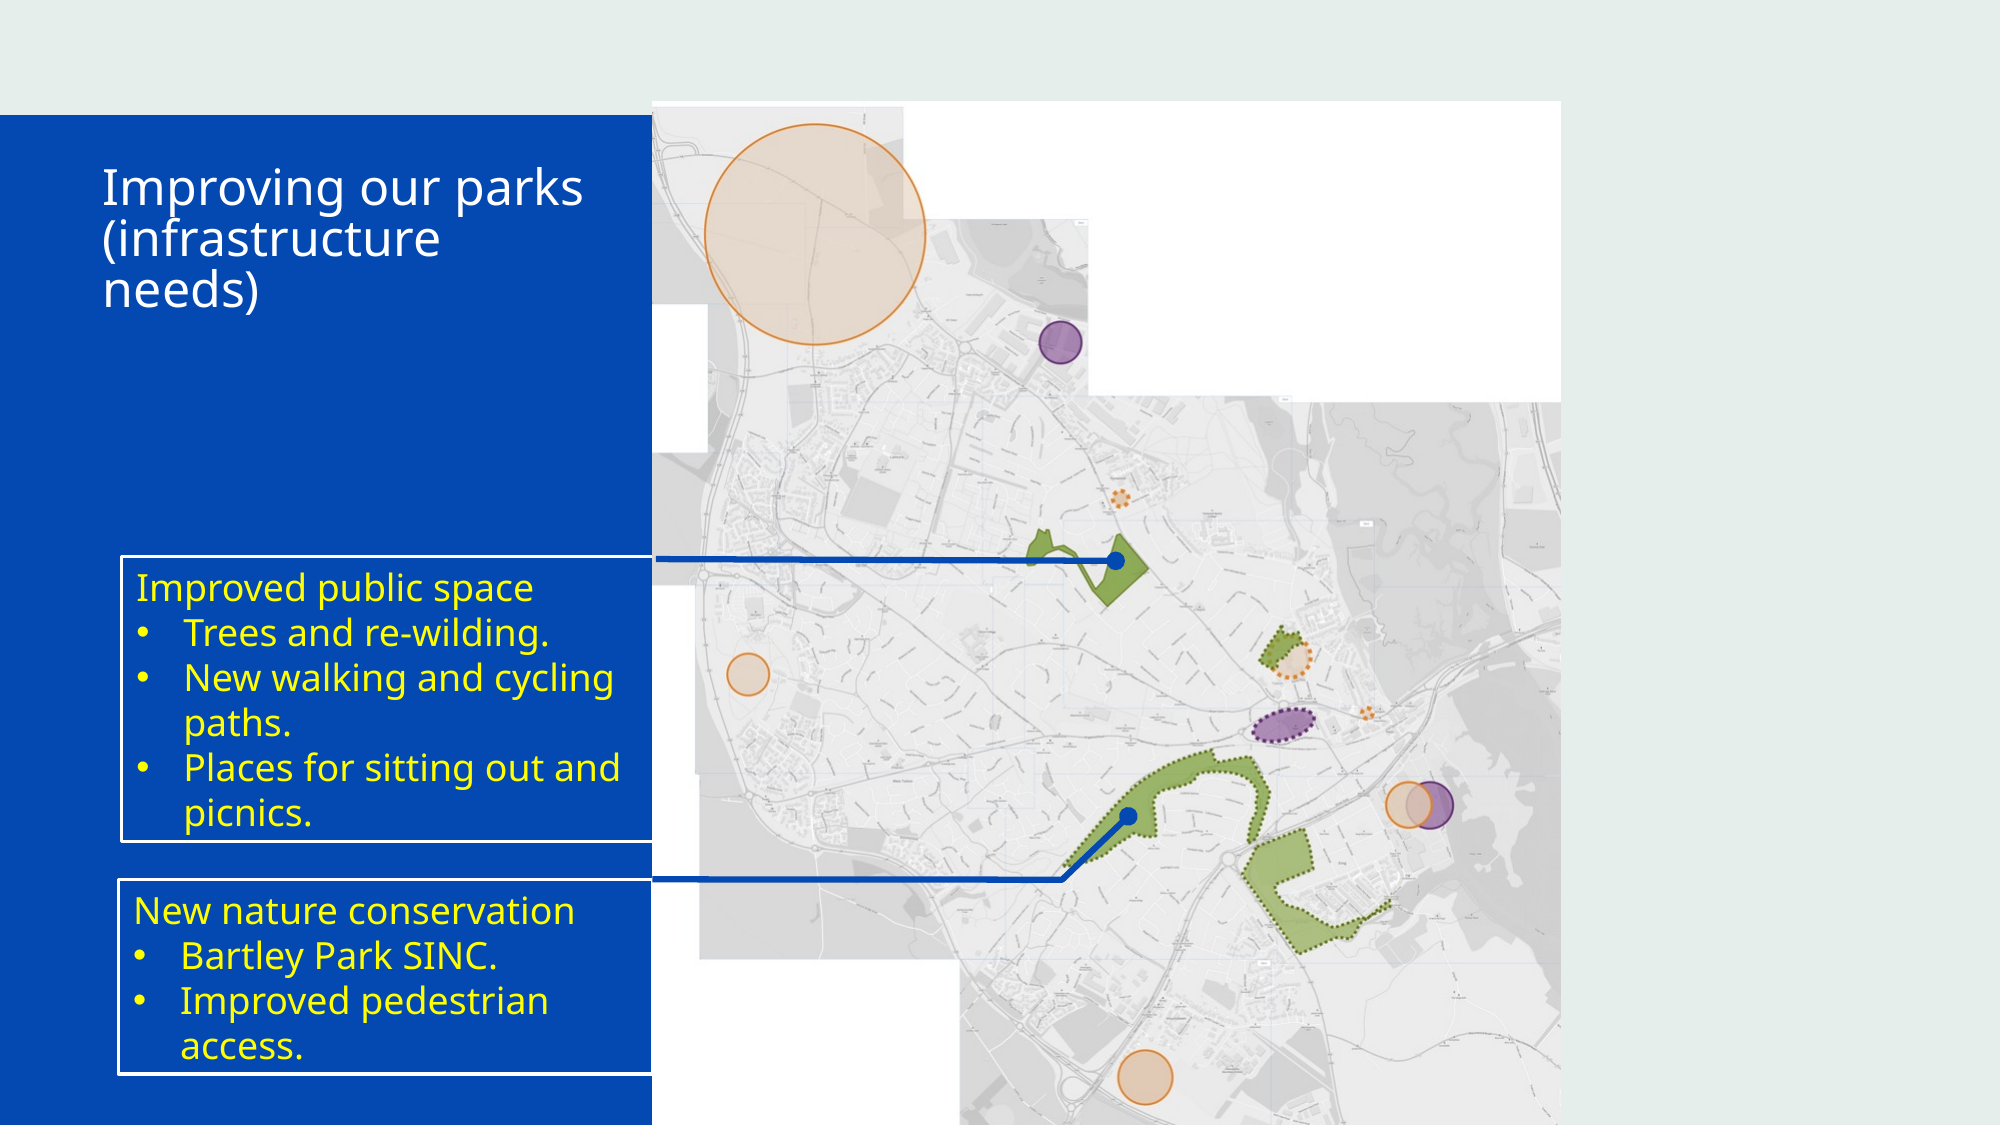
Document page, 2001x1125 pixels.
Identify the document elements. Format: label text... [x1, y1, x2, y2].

list Improving our parks (infrastructure needs) [72, 157, 603, 428]
picture [652, 100, 1561, 1125]
text_box New nature conservation Bartley Park SINC. Improved pedestrian access. [118, 879, 652, 1075]
text_box Improved public space Trees and re-wilding. New walking and cycling paths. Places for sitting out and picnics. [121, 556, 652, 842]
